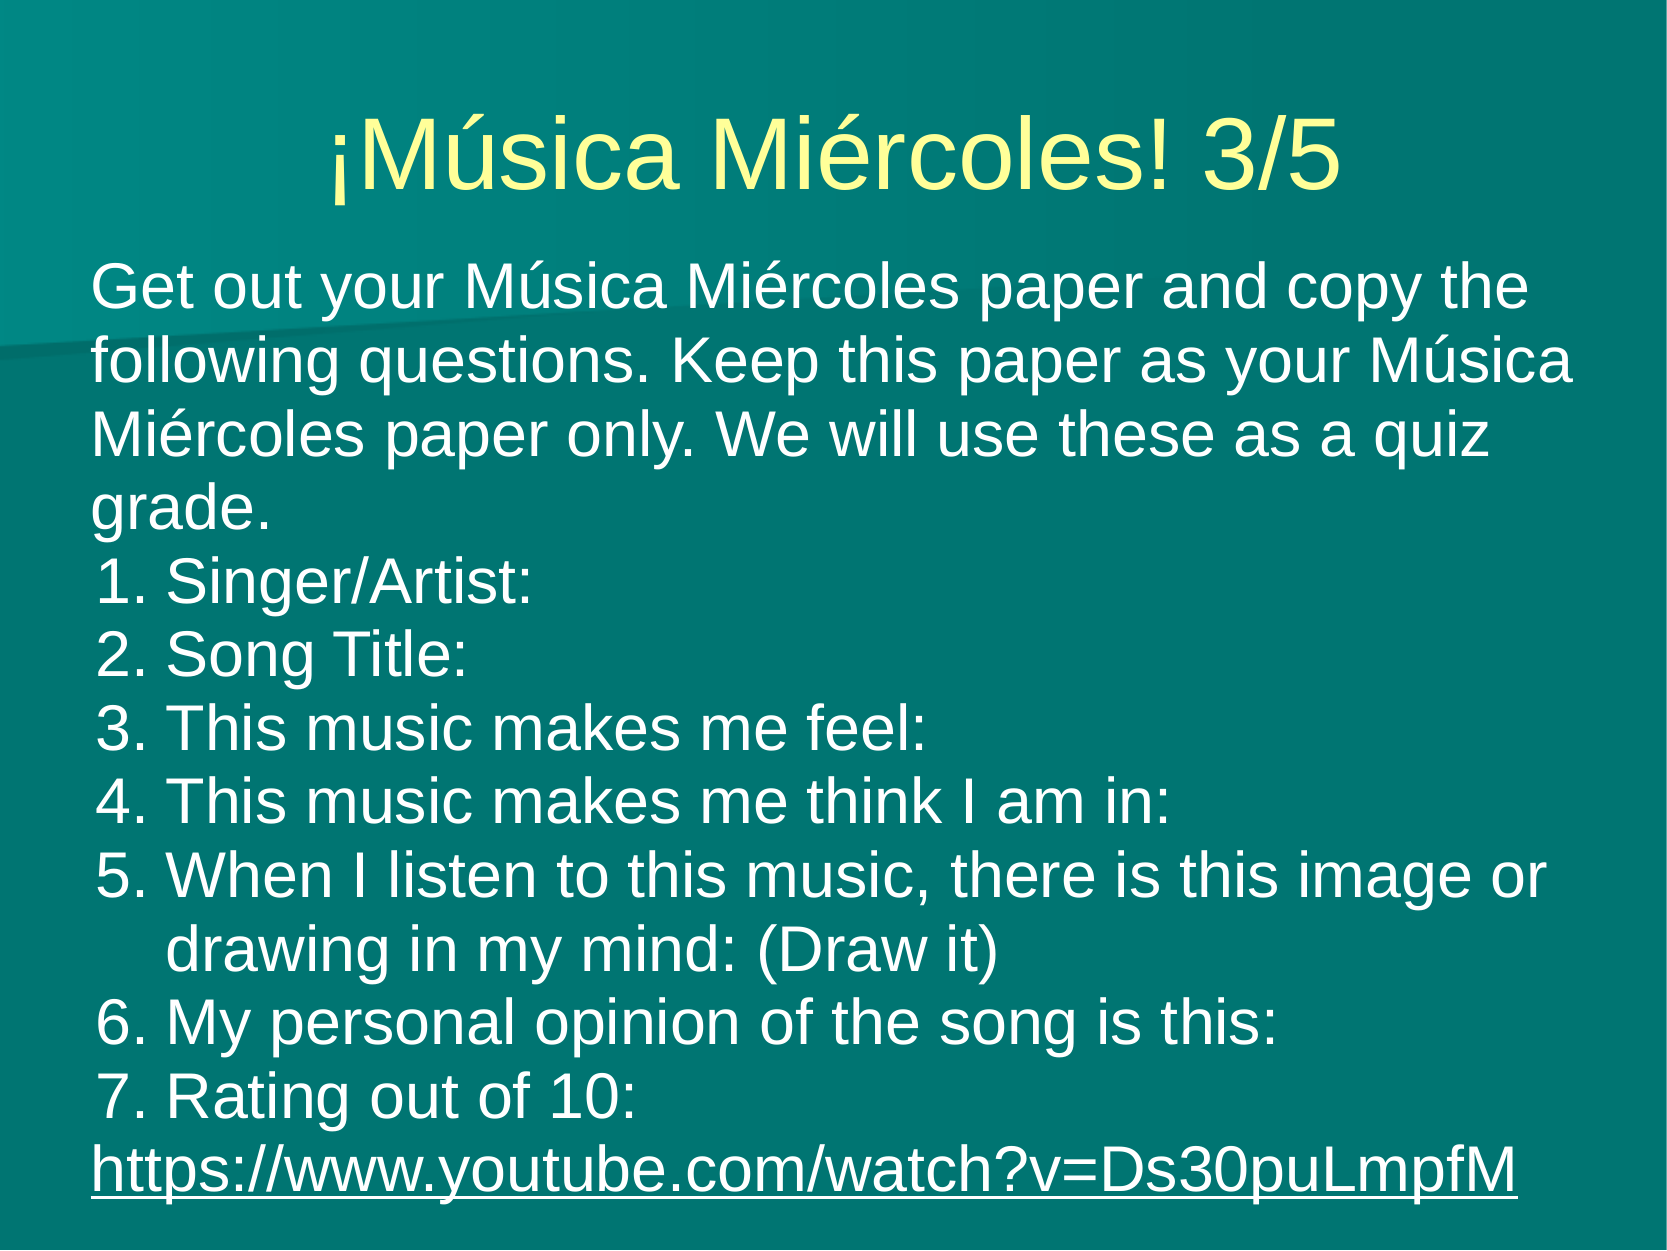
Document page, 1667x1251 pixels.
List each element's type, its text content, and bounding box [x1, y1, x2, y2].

picture [0, 0, 1667, 1250]
title ¡Música Miércoles! 3/5 [90, 58, 1577, 250]
subtitle Get out your Música Miércoles paper and copy the following questions. Keep this paper as your Música Miércoles paper only. We will use these as a quiz grade. Singer/Artist: Song Title: This music makes me feel: This music makes me think I am in: When I listen to this music, there is this image or drawing in my mind: (Draw it) My personal opinion of the song is this: Rating out of 10: https://www.youtube.com/watch?v=Ds30puLmpfM [90, 250, 1577, 1053]
